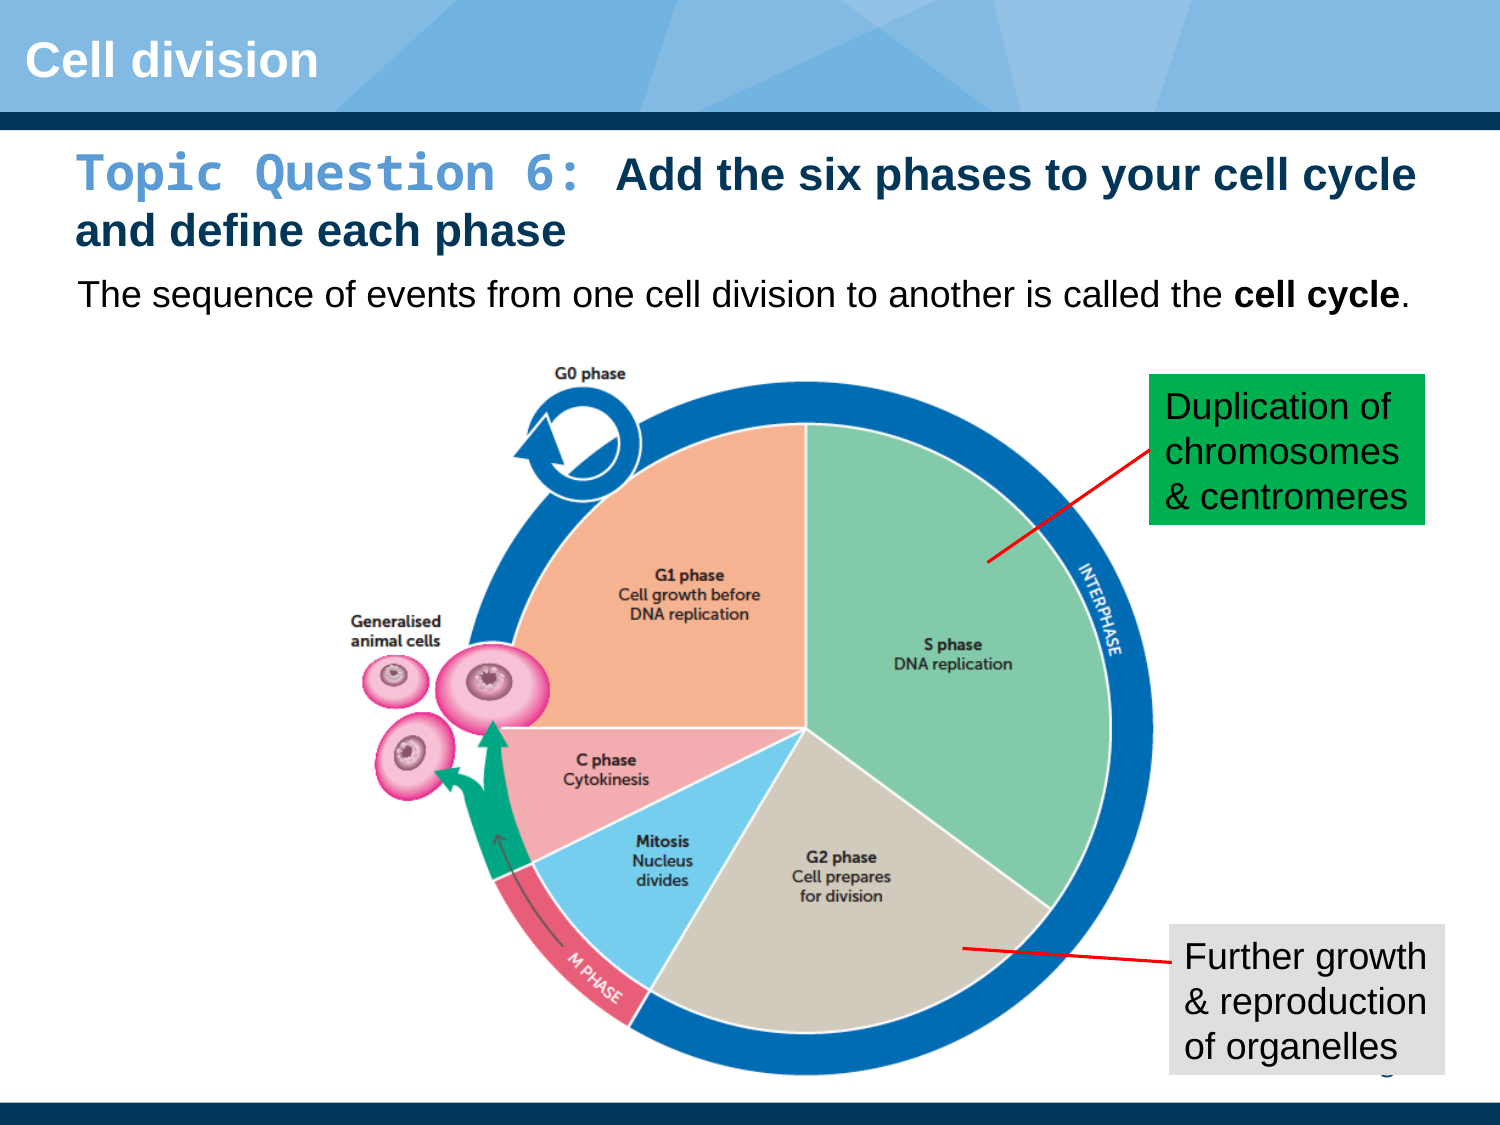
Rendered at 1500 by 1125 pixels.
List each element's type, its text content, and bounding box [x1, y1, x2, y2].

picture [0, 0, 1500, 112]
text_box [962, 948, 1173, 963]
title Topic Question 6: Add the six phases to your cell cycle and define each phase [75, 176, 1425, 290]
picture [318, 338, 1182, 1090]
text_box Further growth & reproduction of organelles [1185, 924, 1445, 1075]
text_box Cell division [24, 24, 775, 100]
text_box The sequence of events from one cell division to another is called the cell cycle. [62, 262, 1438, 368]
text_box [987, 450, 1151, 563]
text_box Duplication of chromosomes & centromeres [1185, 374, 1425, 525]
picture [1195, 990, 1450, 1101]
